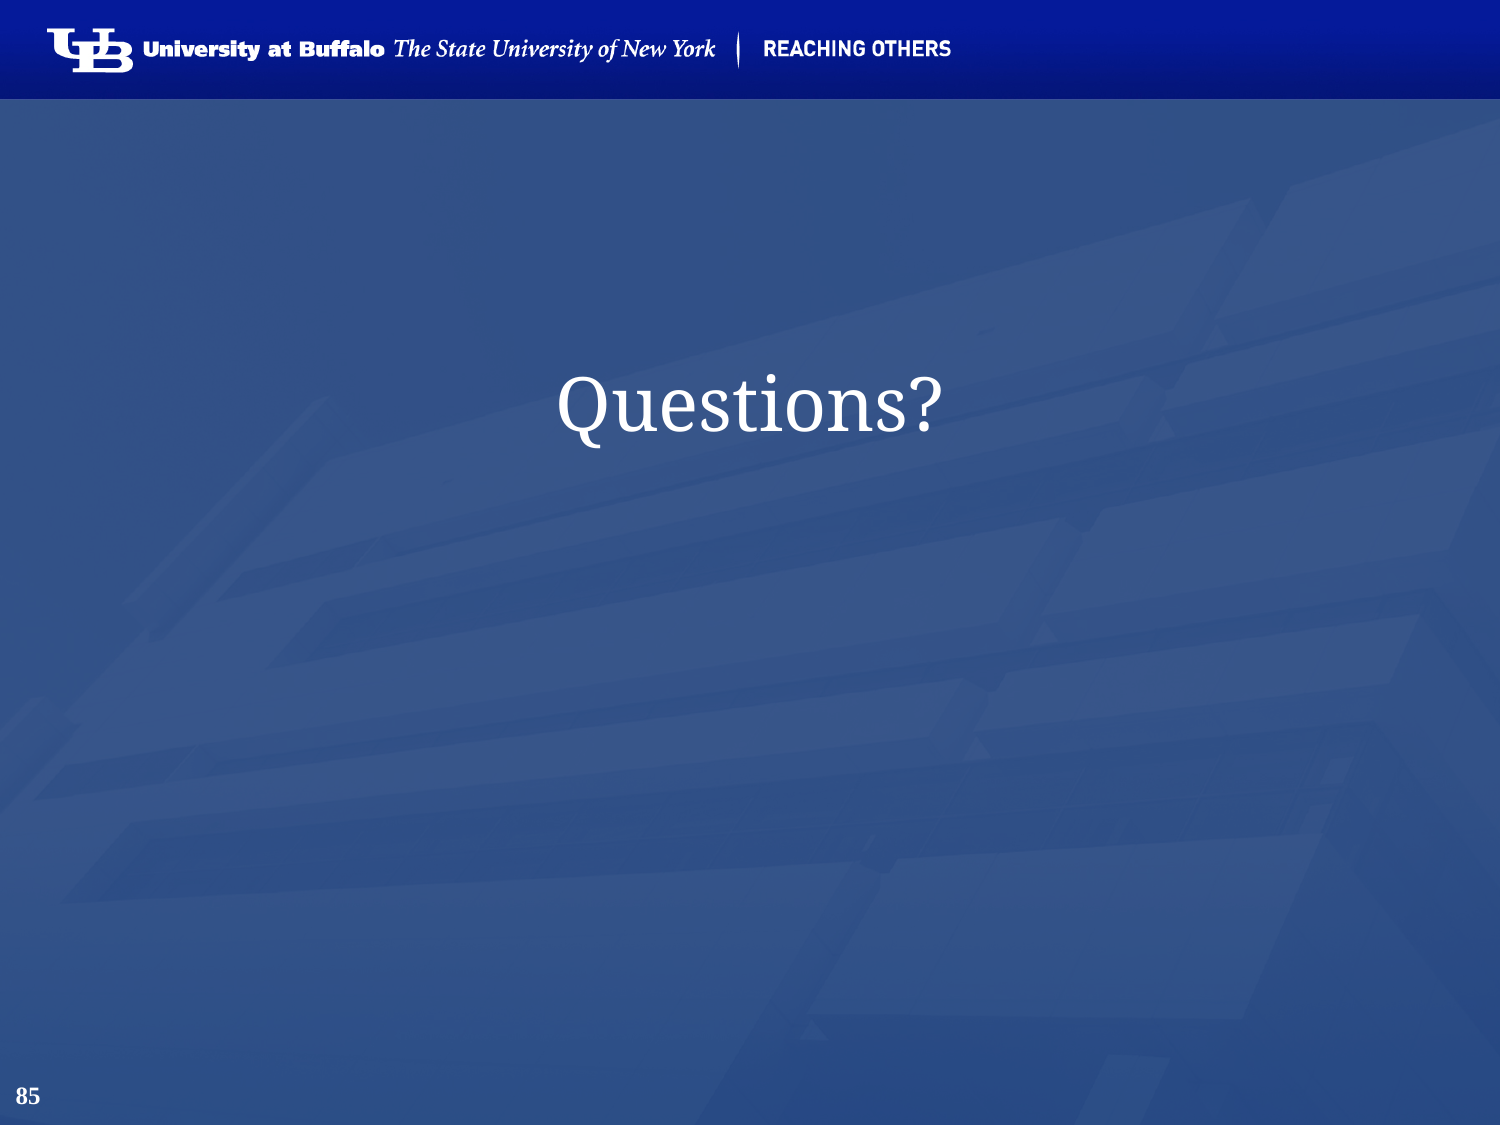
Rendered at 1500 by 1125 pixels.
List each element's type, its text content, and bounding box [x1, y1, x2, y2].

slide_number 85 [0, 1064, 75, 1125]
picture [0, 0, 1500, 99]
title Questions? [112, 349, 1388, 591]
